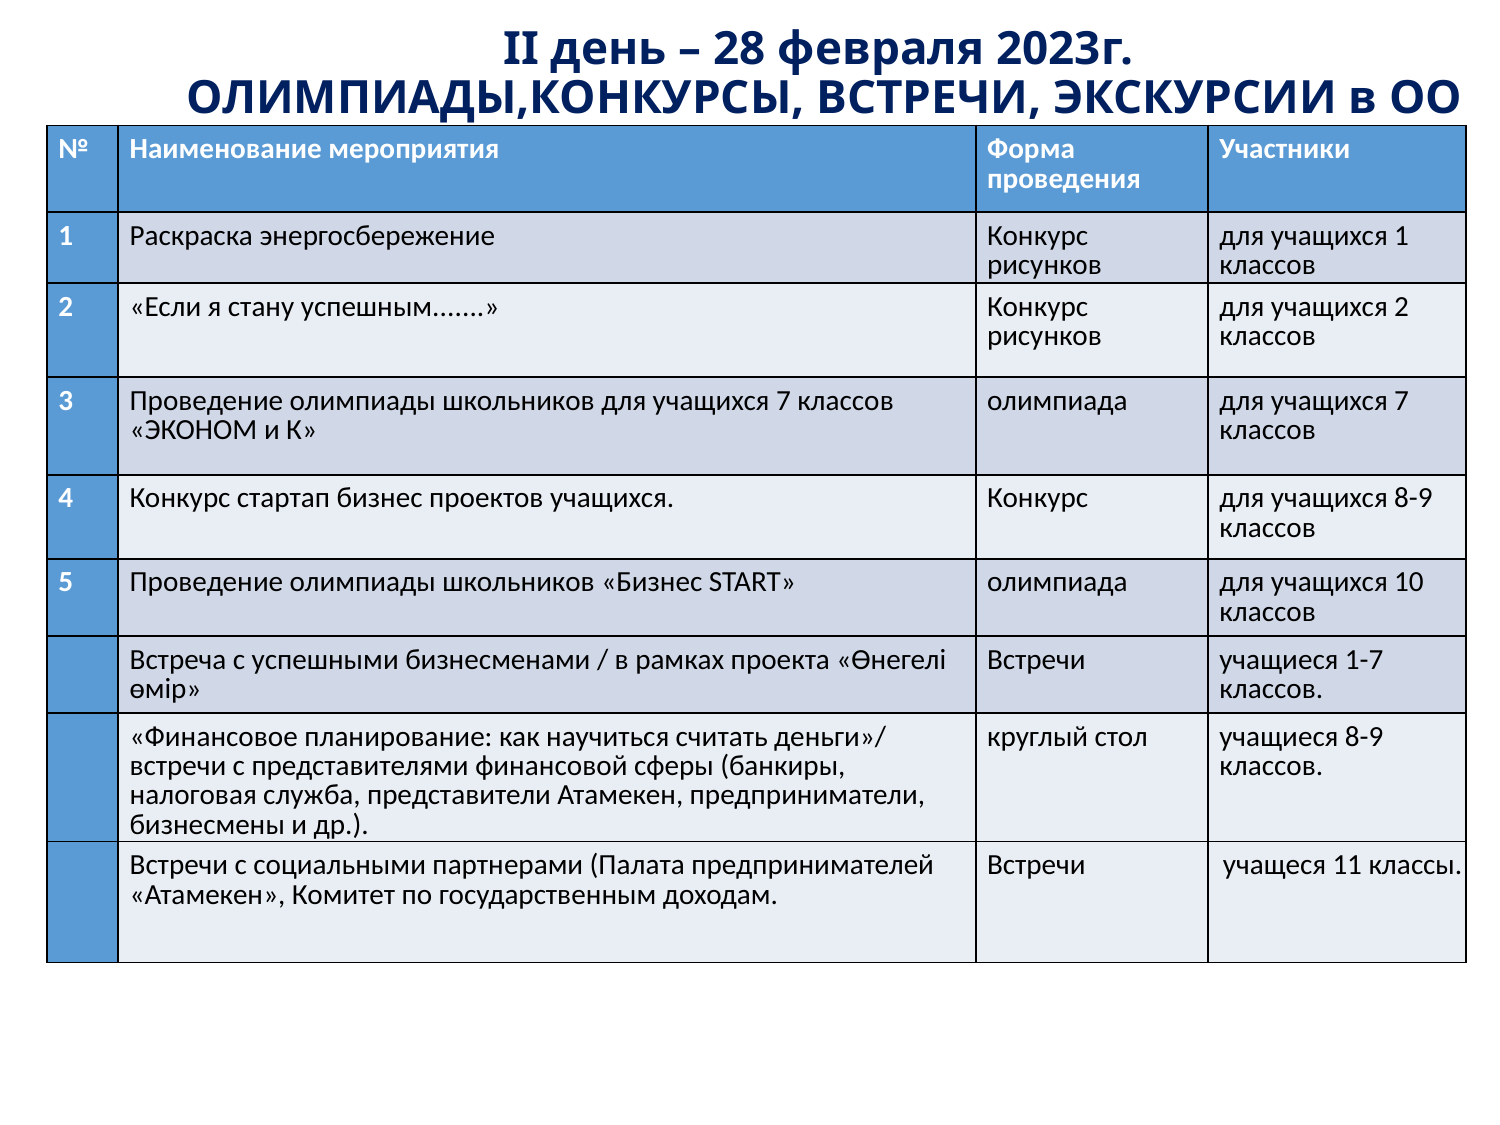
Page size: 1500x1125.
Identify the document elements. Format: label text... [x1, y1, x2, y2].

table_cell учащиеся 1-7 классов. [1209, 637, 1465, 712]
table_cell олимпиада [977, 560, 1207, 635]
table_cell «Финансовое планирование: как научиться считать деньги»/ встречи с представителями финансовой сферы (банкиры, налоговая служба, представители Атамекен, предприниматели, бизнесмены и др.). [119, 714, 975, 841]
table_cell Встречи [977, 637, 1207, 712]
table_cell 67 [48, 637, 117, 712]
table_cell 3 [48, 378, 117, 474]
table_cell Конкурс стартап бизнес проектов учащихся. [119, 476, 975, 558]
table_cell 2 [48, 284, 117, 376]
table_cell Конкурс рисунков [977, 213, 1207, 282]
table_cell Проведение олимпиады школьников для учащихся 7 классов «ЭКОНОМ и К» [119, 378, 975, 474]
table_cell олимпиада [977, 378, 1207, 474]
table_cell учащеся 11 классы. [1209, 842, 1465, 962]
table_cell «Если я стану успешным.......» [119, 284, 975, 376]
table_cell для учащихся 8-9 классов [1209, 476, 1465, 558]
table_cell Встречи [977, 842, 1207, 962]
table_cell для учащихся 1 классов [1209, 213, 1465, 282]
table_header № [48, 126, 117, 211]
table_cell Встреча с успешными бизнесменами / в рамках проекта «Өнегелі өмір» [119, 637, 975, 712]
table_header Форма проведения [977, 126, 1207, 211]
table_cell учащиеся 8-9 классов. [1209, 714, 1465, 841]
table_cell 1 [48, 213, 117, 282]
table_cell круглый стол [977, 714, 1207, 841]
table_cell Конкурс [977, 476, 1207, 558]
table_cell 4 [48, 476, 117, 558]
table_cell для учащихся 2 классов [1209, 284, 1465, 376]
table_cell 5 [48, 560, 117, 635]
table_cell Конкурс рисунков [977, 284, 1207, 376]
table_cell Проведение олимпиады школьников «Бизнес START» [119, 560, 975, 635]
table_header Участники [1209, 126, 1465, 211]
title ІІ день – 28 февраля 2023г. ОЛИМПИАДЫ,КОНКУРСЫ, ВСТРЕЧИ, ЭКСКУРСИИ в ОО [150, 7, 1500, 142]
table_cell для учащихся 7 классов [1209, 378, 1465, 474]
table_cell Раскраска энергосбережение [119, 213, 975, 282]
table_cell для учащихся 10 классов [1209, 560, 1465, 635]
table_header Наименование мероприятия [119, 126, 975, 211]
table_cell 9 [48, 842, 117, 962]
table_cell 8 [48, 714, 117, 841]
table_cell Встречи с социальными партнерами (Палата предпринимателей «Атамекен», Комитет по государственным доходам. [119, 842, 975, 962]
